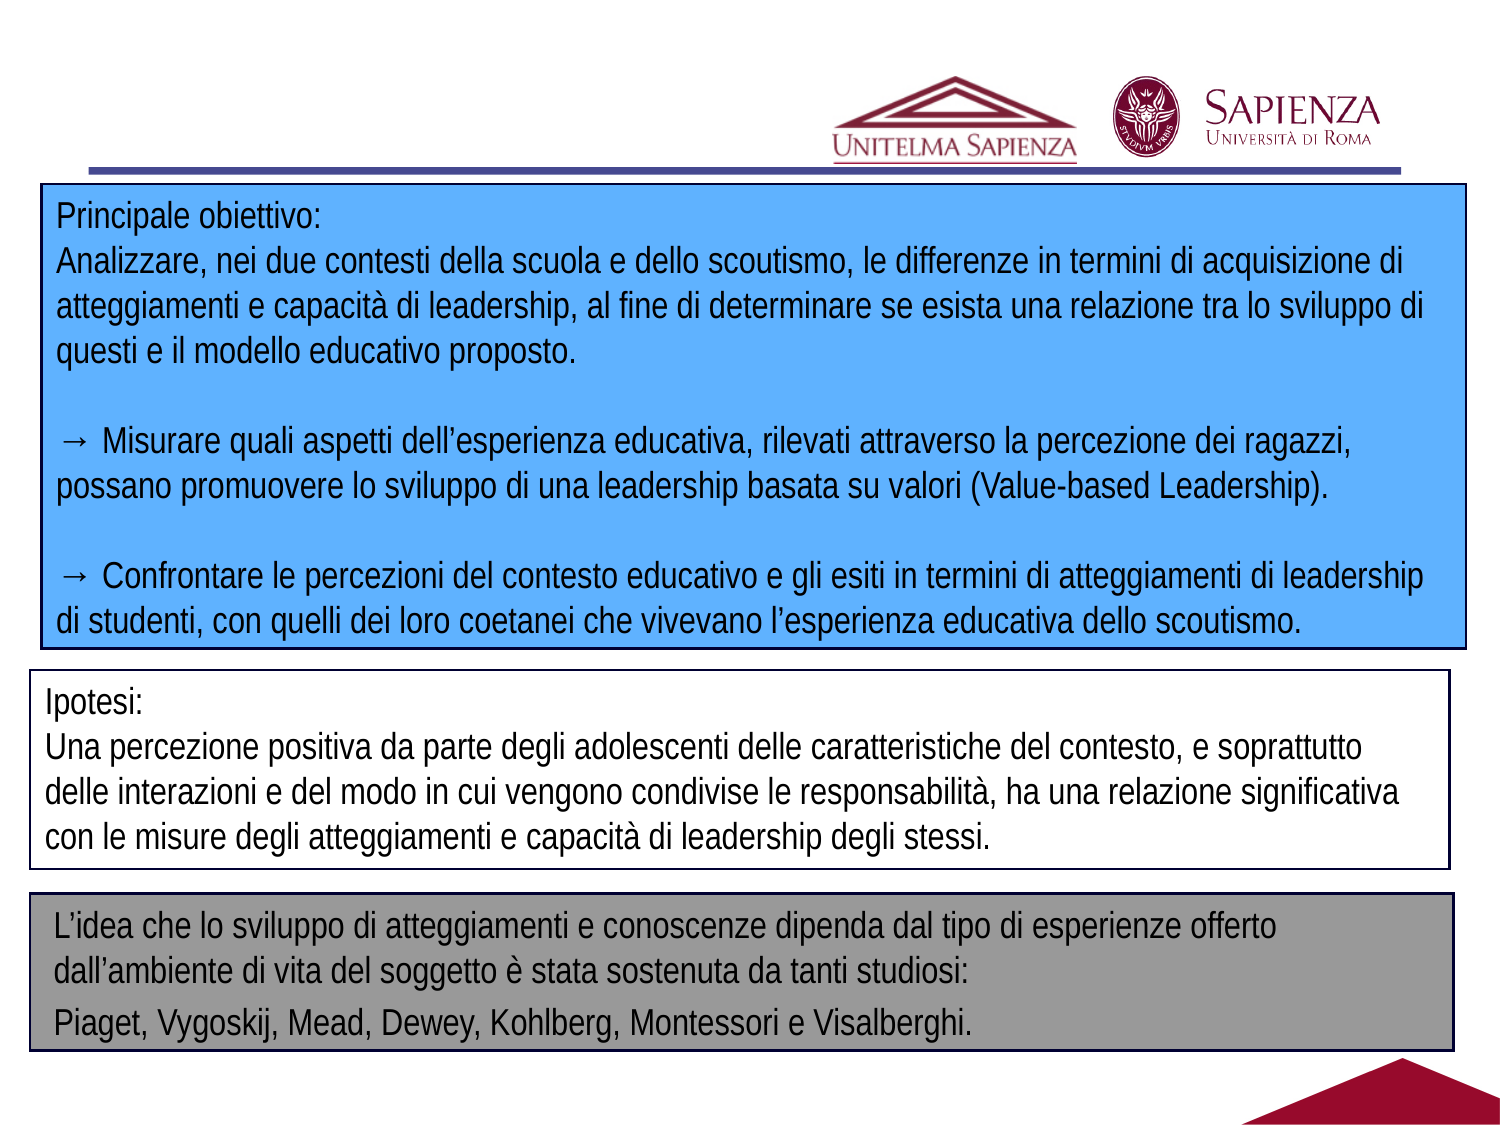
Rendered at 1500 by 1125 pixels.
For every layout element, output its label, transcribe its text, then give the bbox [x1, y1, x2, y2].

picture [1104, 66, 1414, 164]
picture [832, 76, 1077, 164]
text_box Principale obiettivo: Analizzare, nei due contesti della scuola e dello scoutismo, le differenze in termini di acquisizione di atteggiamenti e capacità di leadership, al fine di determinare se esista una relazione tra lo sviluppo di questi e il modello educativo proposto. → Misurare quali aspetti dell’esperienza educativa, rilevati attraverso la percezione dei ragazzi, possano promuovere lo sviluppo di una leadership basata su valori (Value-based Leadership). → Confrontare le percezioni del contesto educativo e gli esiti in termini di atteggiamenti di leadership di studenti, con quelli dei loro coetanei che vivevano l’esperienza educativa dello scoutismo. [41, 183, 1467, 649]
text_box L’idea che lo sviluppo di atteggiamenti e conoscenze dipenda dal tipo di esperienze offerto dall’ambiente di vita del soggetto è stata sostenuta da tanti studiosi: Piaget, Vygoskij, Mead, Dewey, Kohlberg, Montessori e Visalberghi. [30, 893, 1454, 1051]
picture [1241, 1058, 1500, 1125]
text_box Ipotesi: Una percezione positiva da parte degli adolescenti delle caratteristiche del contesto, e soprattutto delle interazioni e del modo in cui vengono condivise le responsabilità, ha una relazione significativa con le misure degli atteggiamenti e capacità di leadership degli stessi. [30, 669, 1450, 869]
